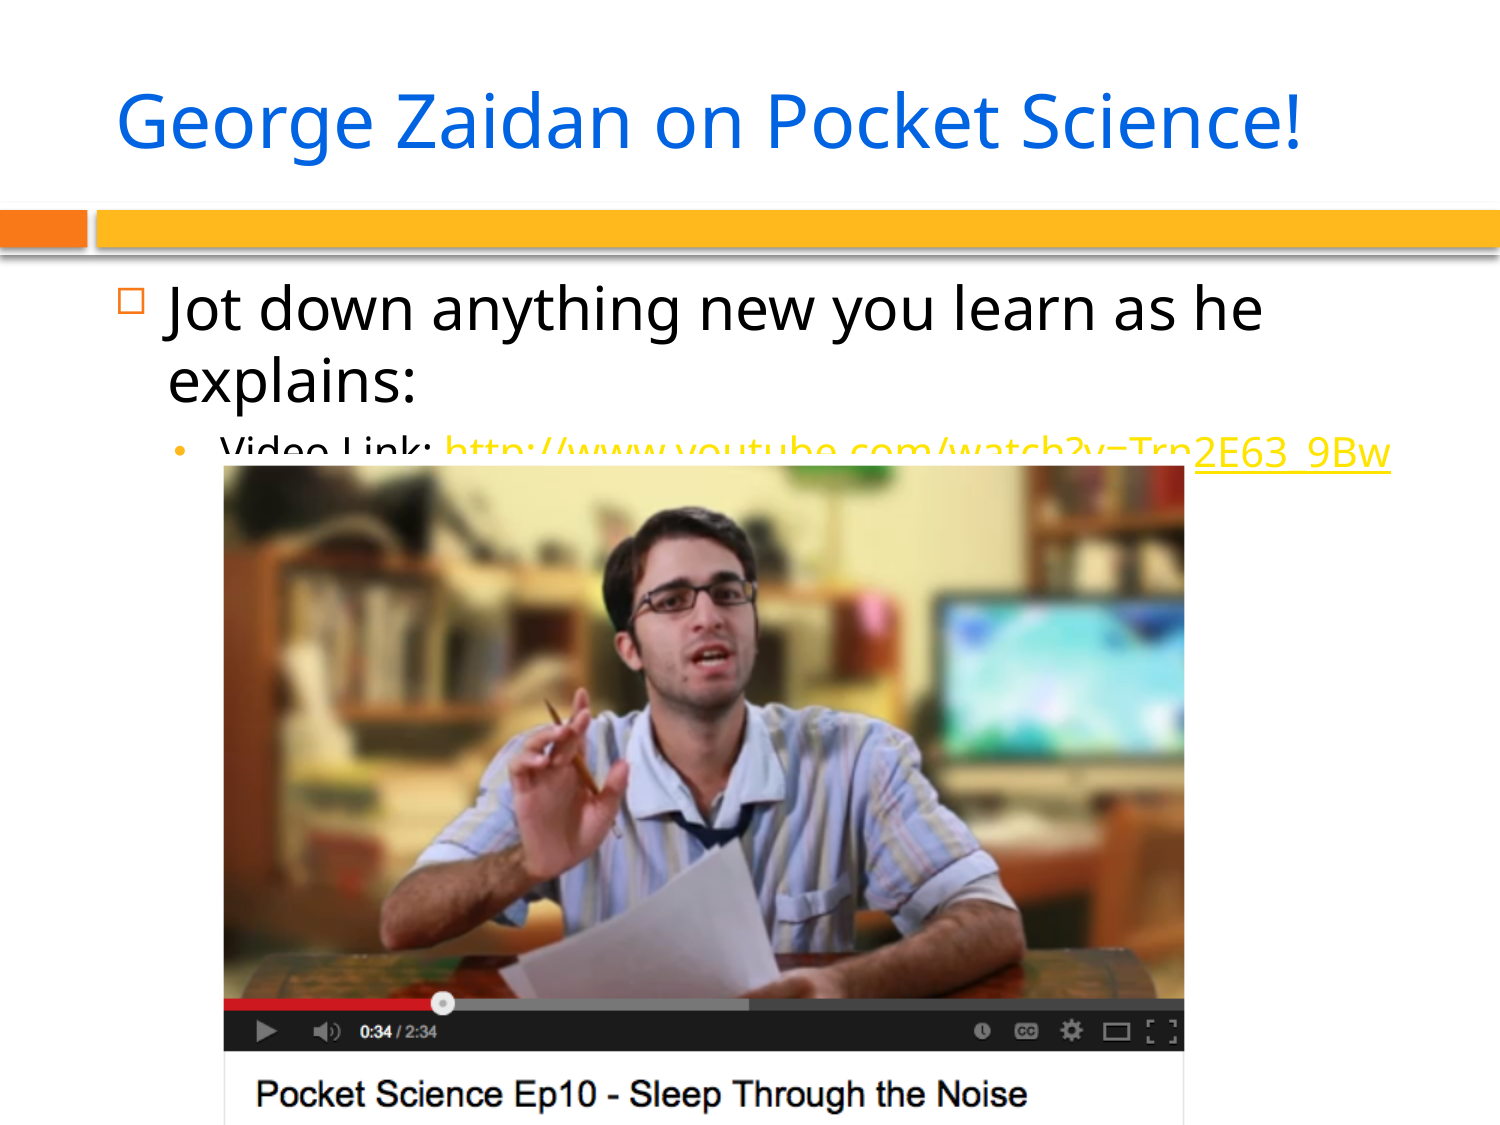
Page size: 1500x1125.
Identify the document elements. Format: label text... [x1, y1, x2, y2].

title George Zaidan on Pocket Science! [100, 37, 1438, 200]
picture [212, 454, 1196, 1125]
list Jot down anything new you learn as he explains: Video Link: http://www.youtube.com/watch?v=Trn2E63_9Bw [100, 262, 1438, 1000]
